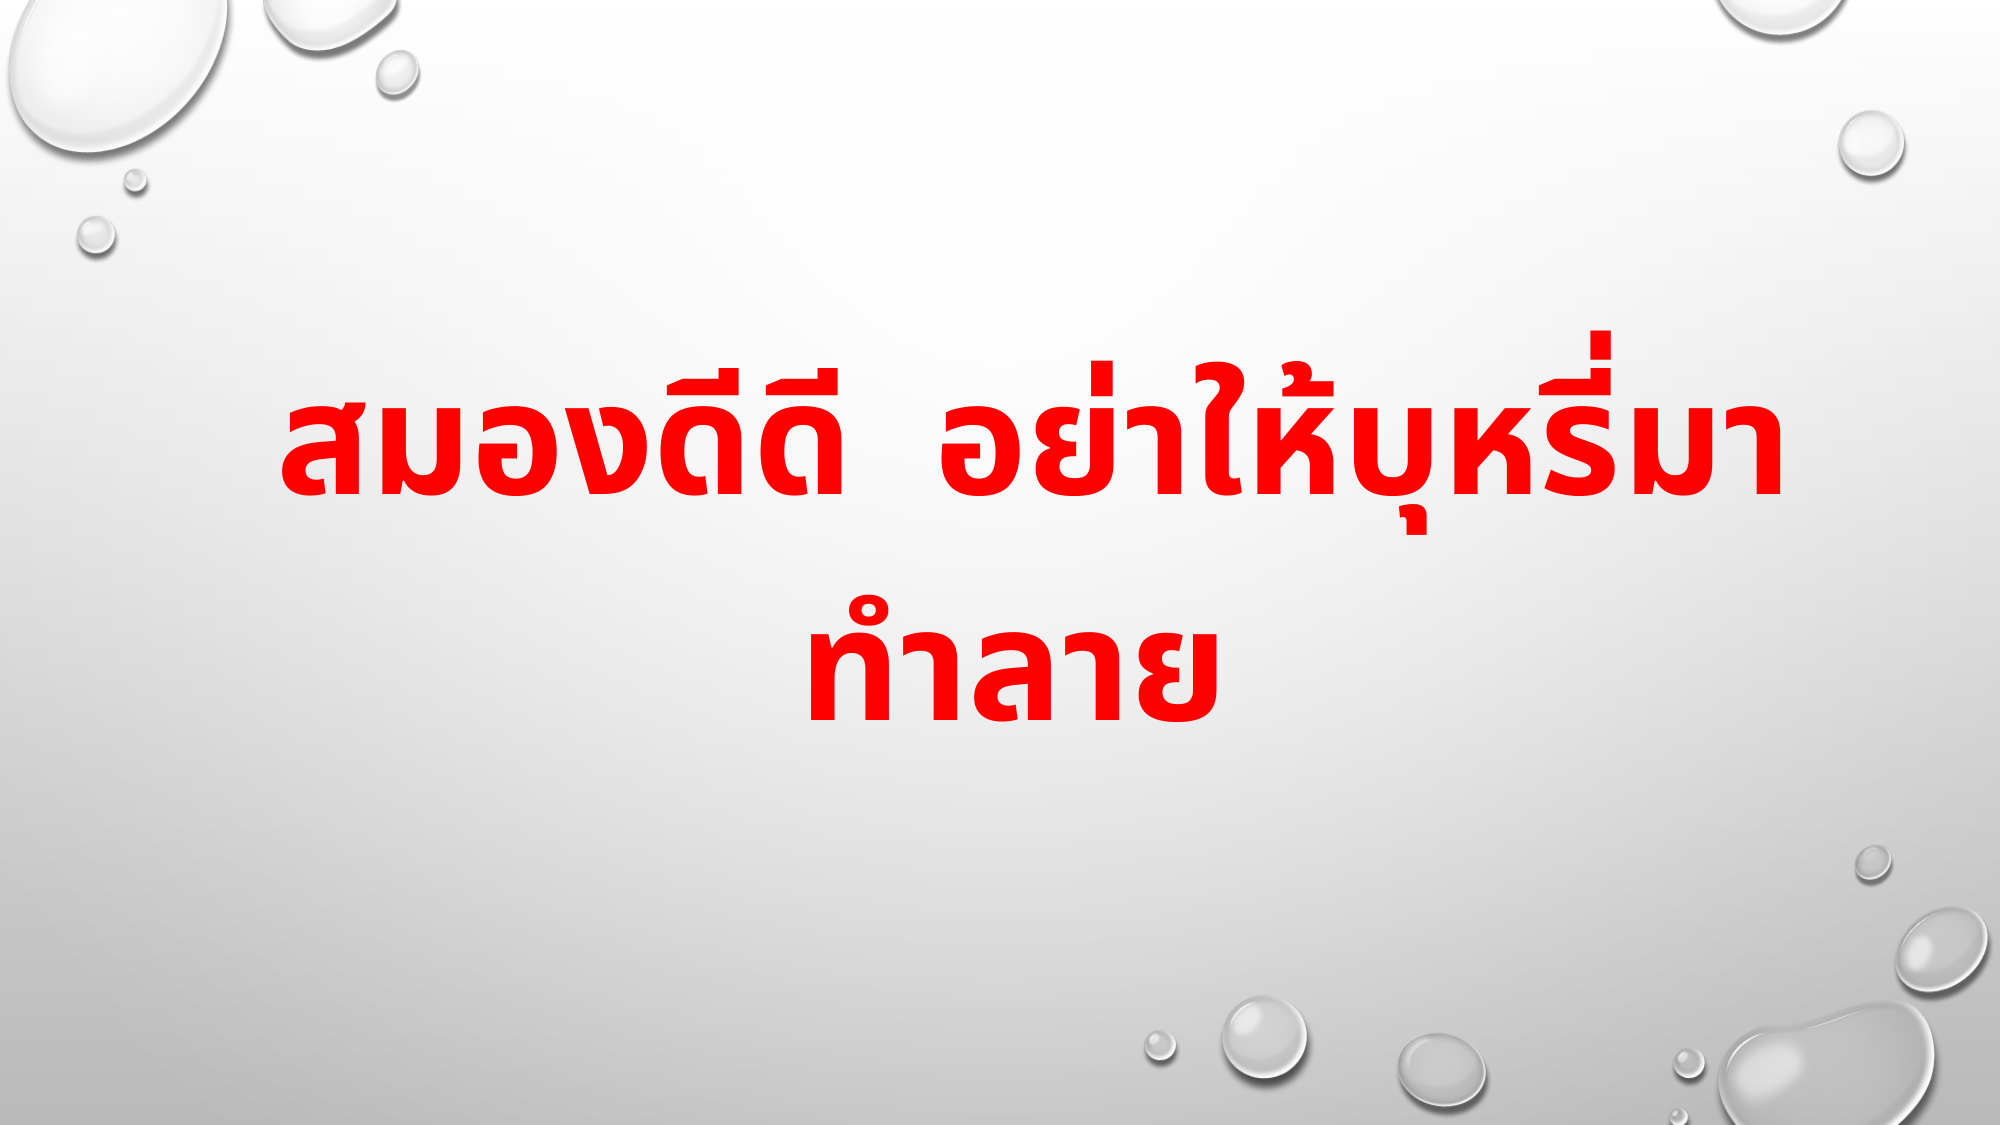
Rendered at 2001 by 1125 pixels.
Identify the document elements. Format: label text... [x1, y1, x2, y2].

picture [0, 0, 2000, 1125]
list สมองดีดี อย่าให้บุหรี่มาทำลาย [163, 292, 1864, 764]
